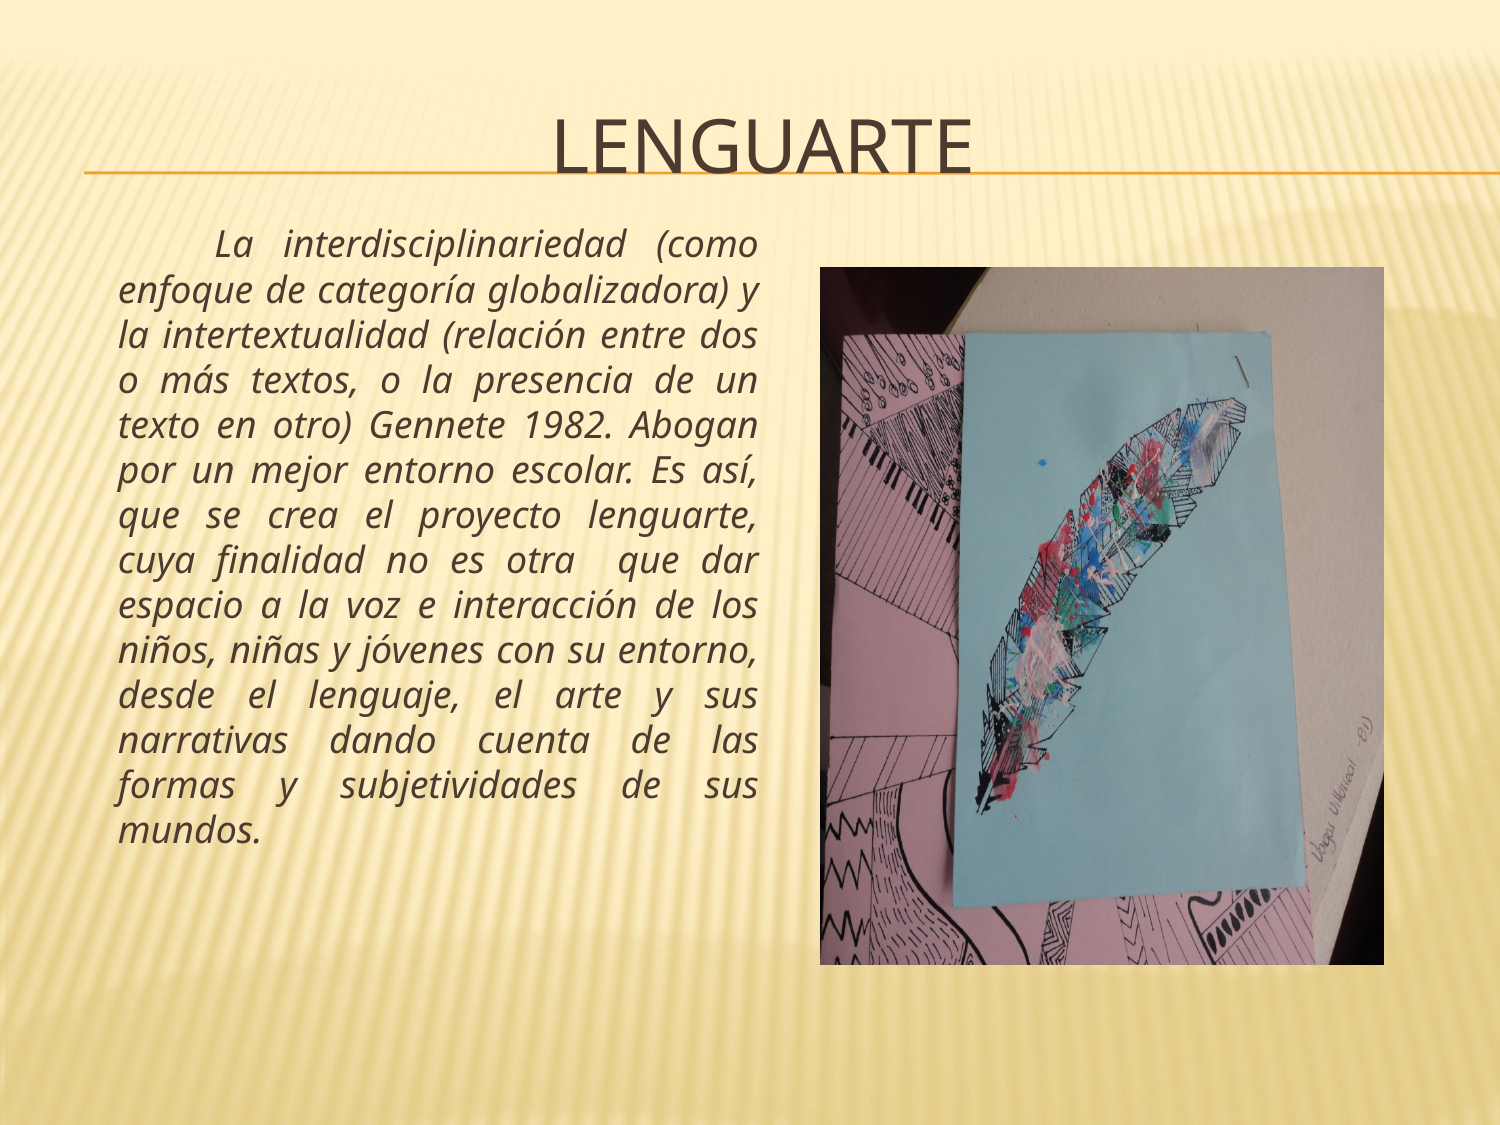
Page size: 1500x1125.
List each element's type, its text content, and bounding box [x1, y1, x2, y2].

picture [820, 266, 1384, 965]
title LENGUARTE [50, 75, 1475, 213]
list La interdisciplinariedad (como enfoque de categoría globalizadora) y la intertextualidad (relación entre dos o más textos, o la presencia de un texto en otro) Gennete 1982. Abogan por un mejor entorno escolar. Es así, que se crea el proyecto lenguarte, cuya finalidad no es otra que dar espacio a la voz e interacción de los niños, niñas y jóvenes con su entorno, desde el lenguaje, el arte y sus narrativas dando cuenta de las formas y subjetividades de sus mundos. [46, 208, 1472, 859]
